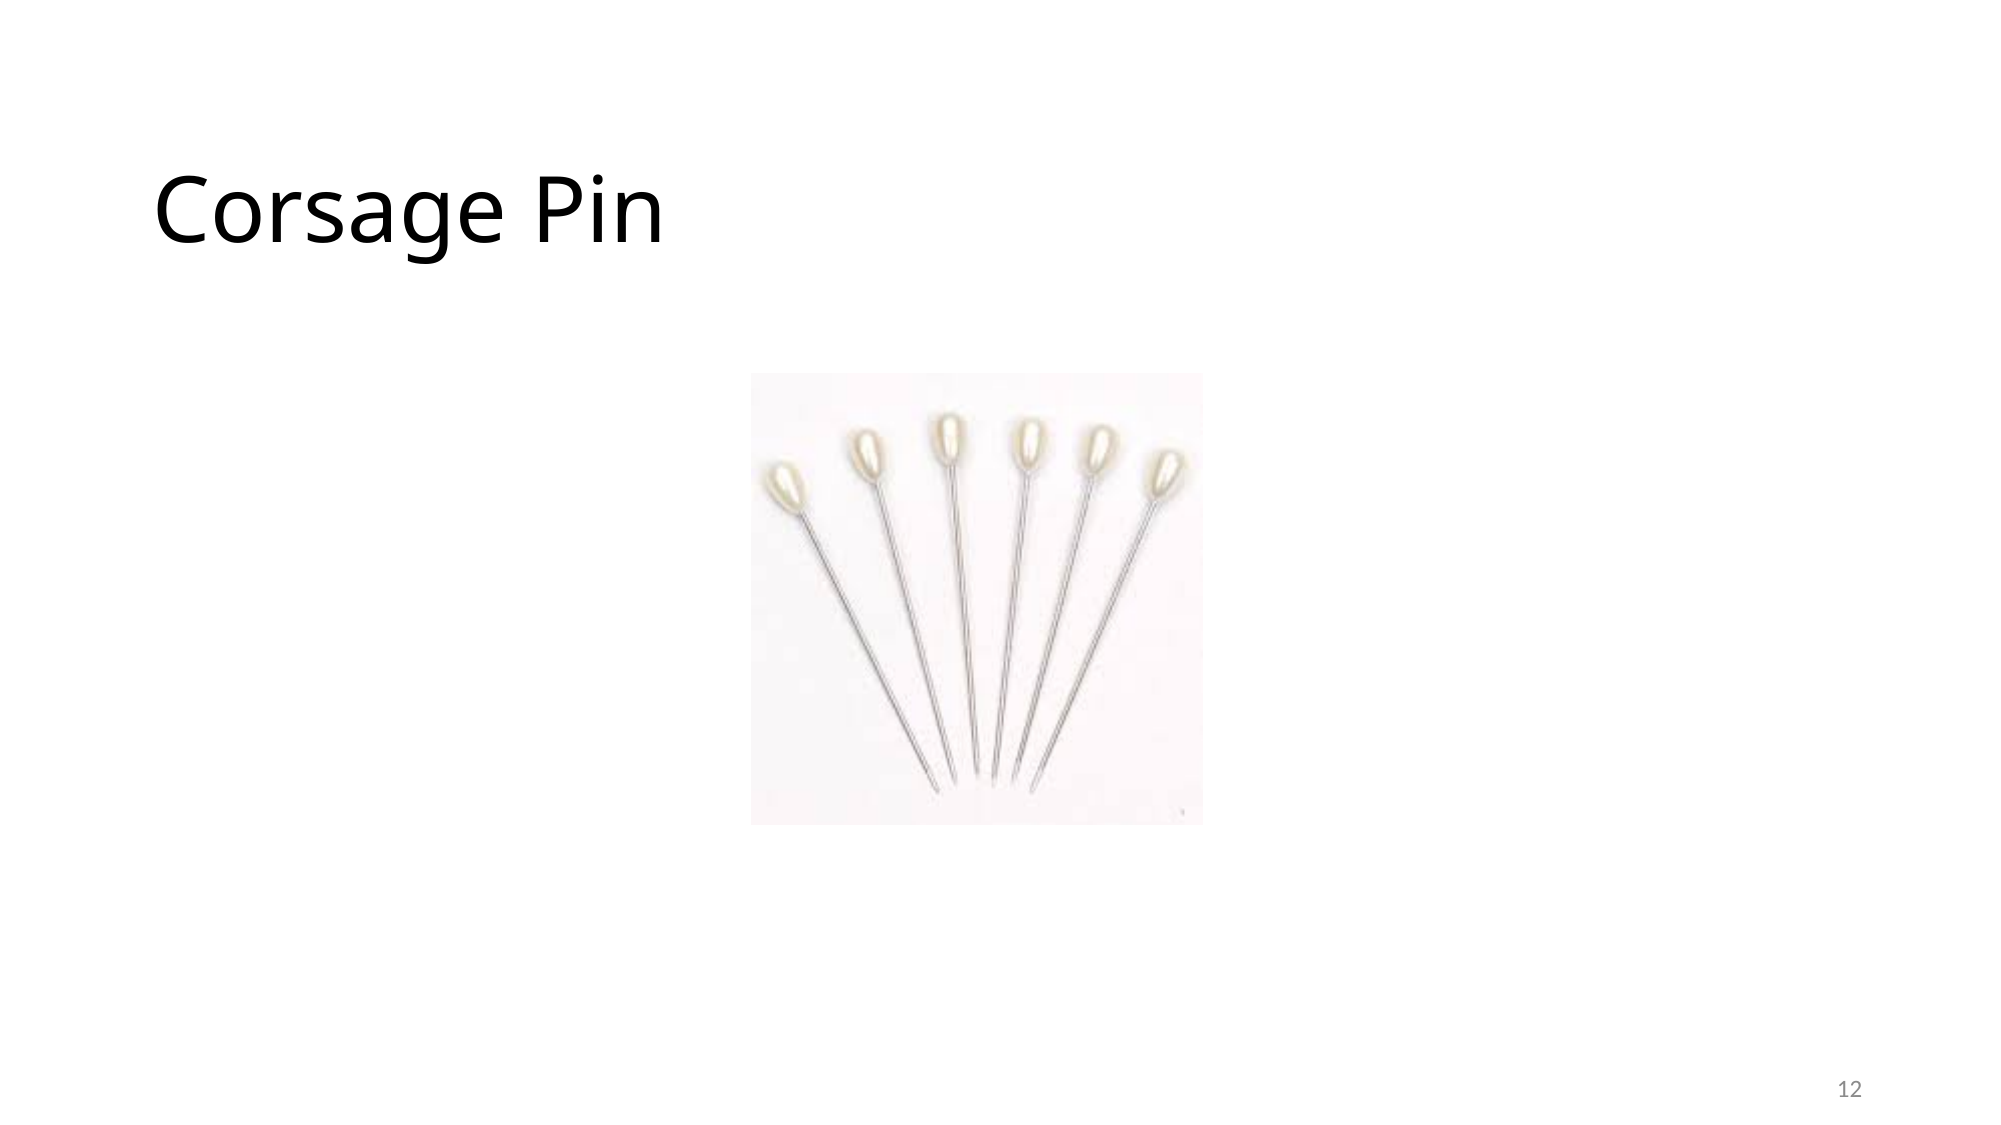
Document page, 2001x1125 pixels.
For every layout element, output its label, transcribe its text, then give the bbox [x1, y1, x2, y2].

slide_number 12 [1412, 1042, 1863, 1103]
title Corsage Pin [137, 59, 1863, 278]
picture [751, 373, 1203, 825]
